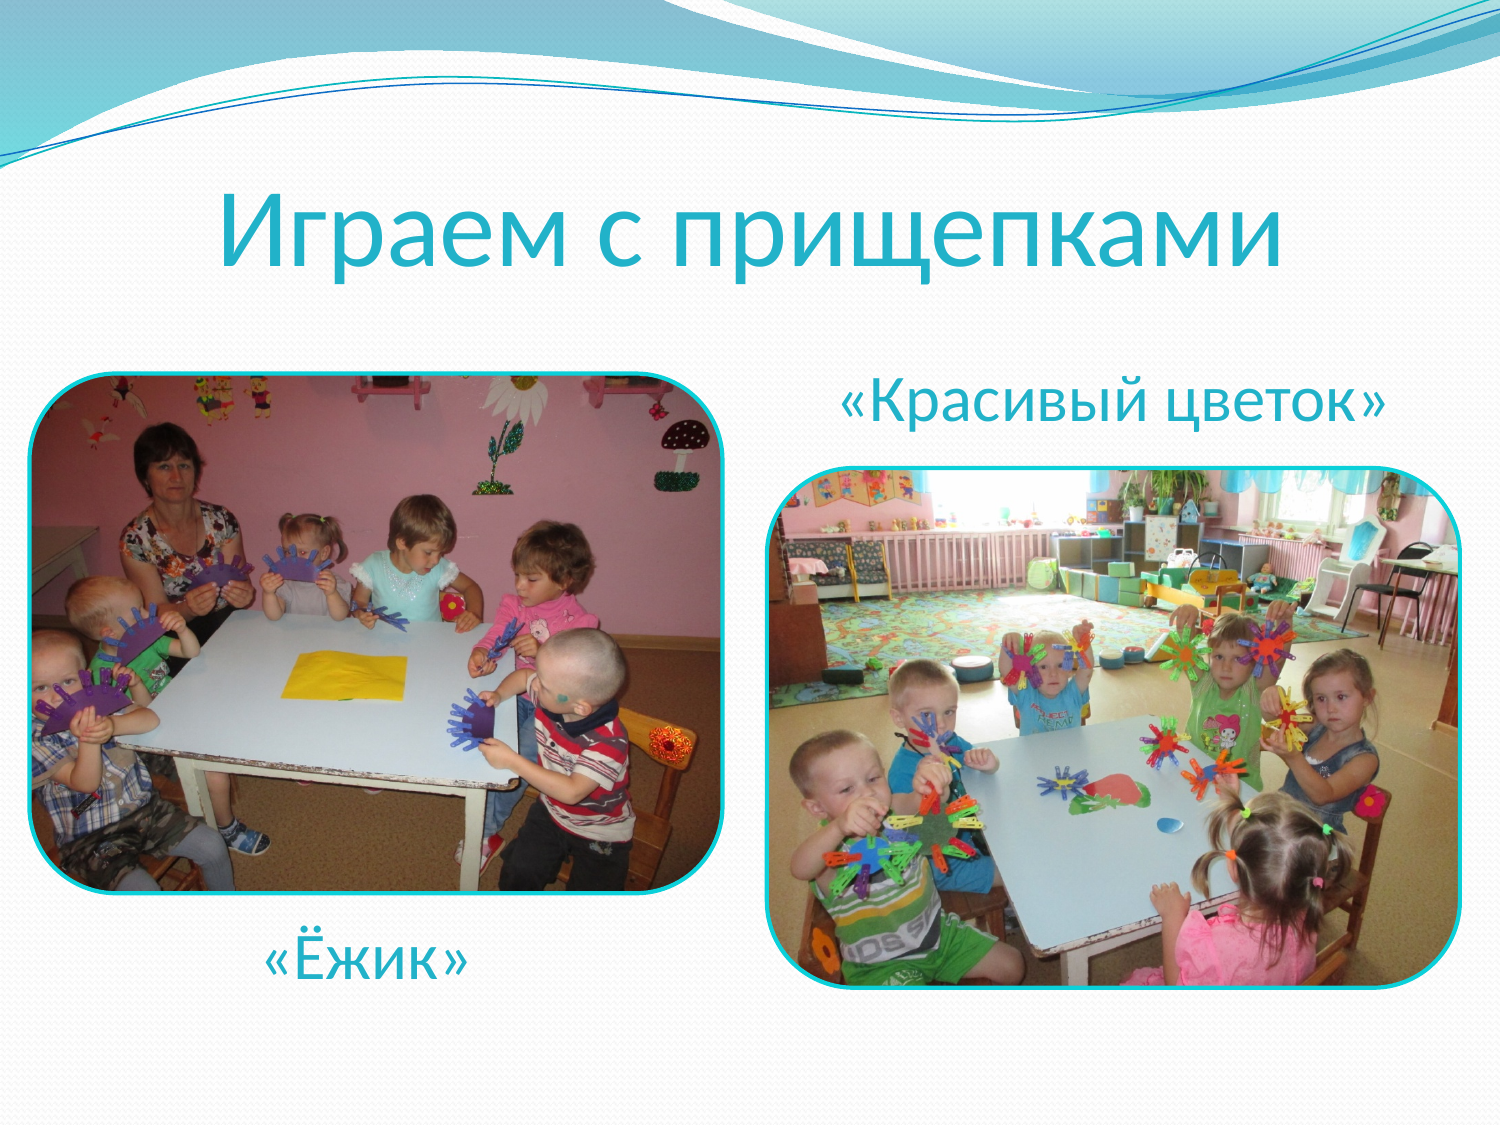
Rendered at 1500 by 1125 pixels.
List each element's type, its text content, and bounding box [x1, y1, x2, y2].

text_box «Ёжик» [53, 907, 680, 1000]
picture [766, 467, 1461, 988]
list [29, 373, 723, 894]
title Играем с прищепками [76, 101, 1427, 290]
text_box «Красивый цветок» [812, 347, 1415, 442]
